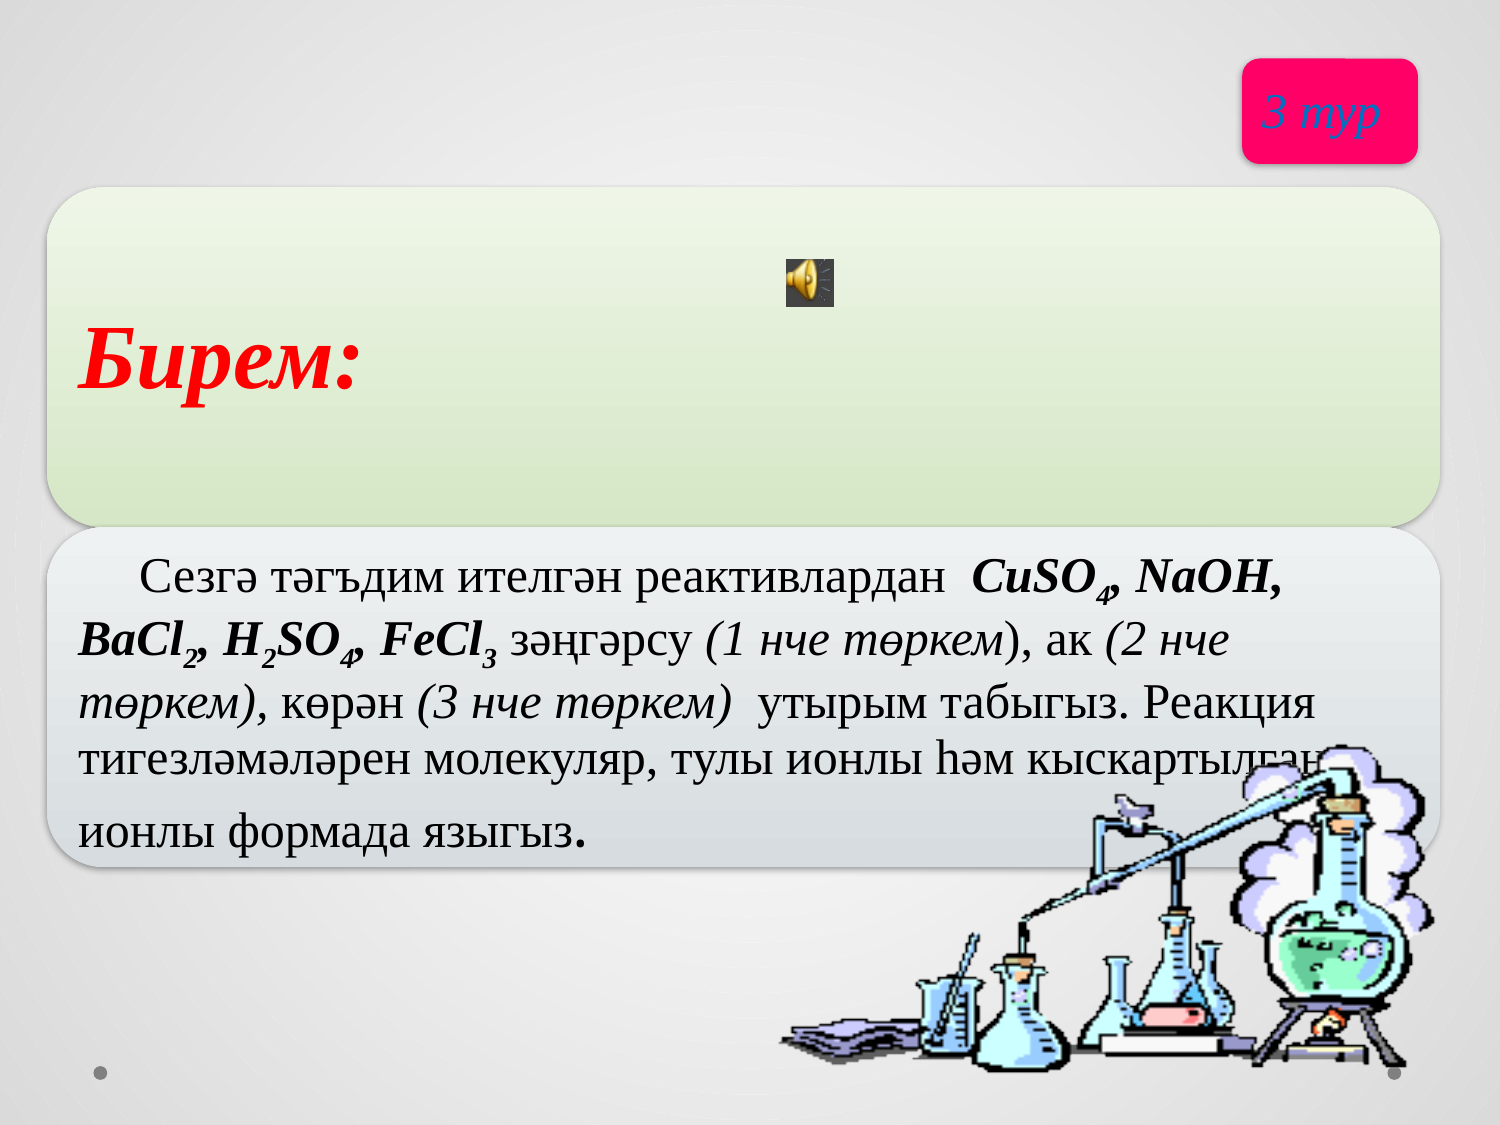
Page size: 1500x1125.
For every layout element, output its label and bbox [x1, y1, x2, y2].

picture [772, 656, 1468, 1079]
list [46, 187, 1441, 868]
picture [784, 257, 836, 309]
text_box [1241, 58, 1419, 165]
